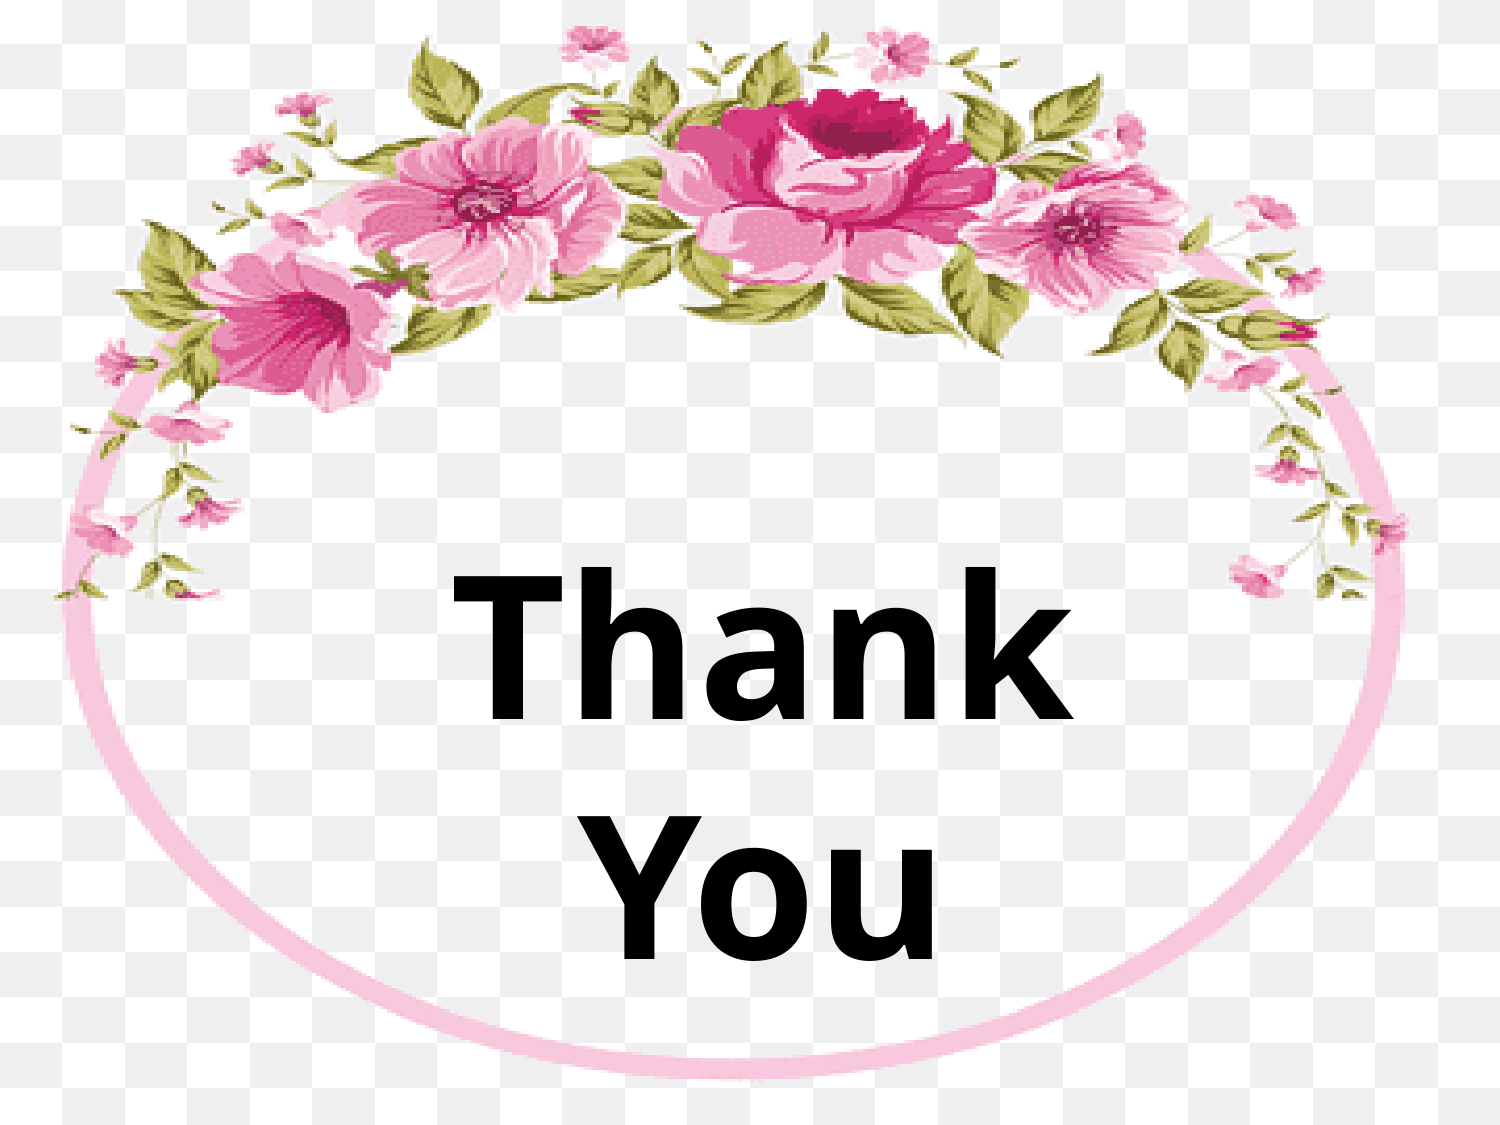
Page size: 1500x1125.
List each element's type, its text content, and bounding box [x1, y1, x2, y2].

text_box Thank You [337, 512, 1188, 1008]
picture [0, 0, 1500, 1125]
